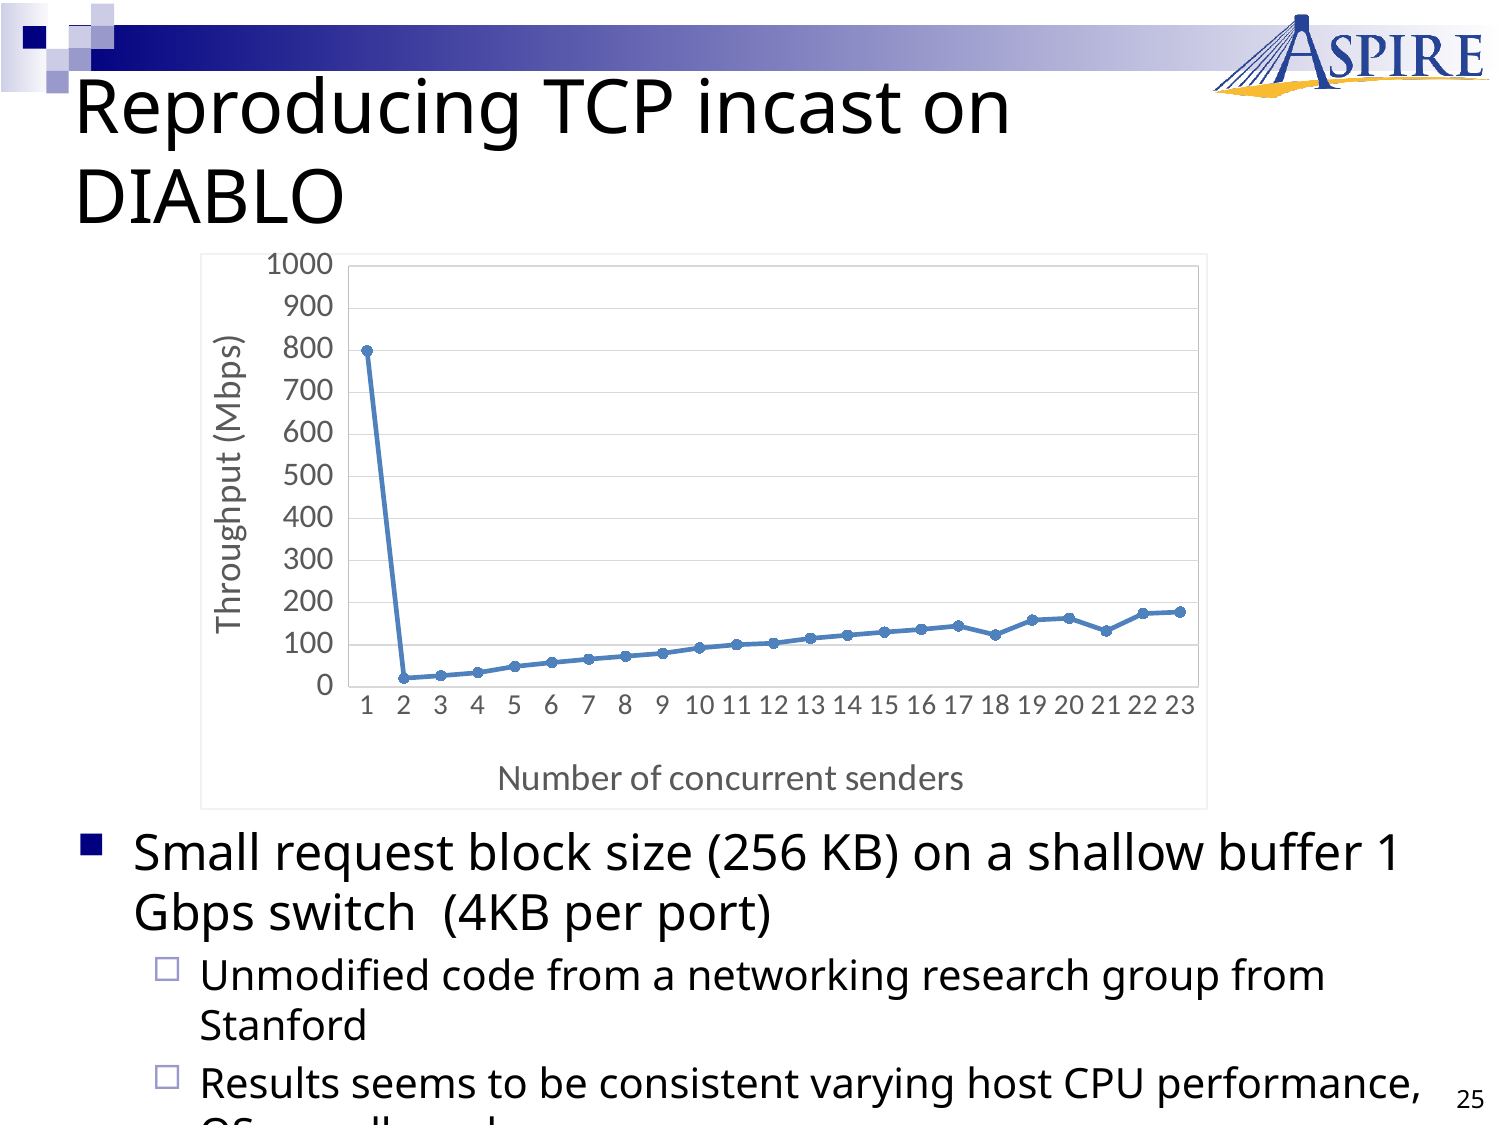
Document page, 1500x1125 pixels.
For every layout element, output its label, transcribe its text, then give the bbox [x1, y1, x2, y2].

picture [1200, 0, 1500, 113]
list Small request block size (256 KB) on a shallow buffer 1 Gbps switch (4KB per port) Unmodified code from a networking research group from Stanford Results seems to be consistent varying host CPU performance, OS syscall used [62, 812, 1451, 1025]
title Reproducing TCP incast on DIABLO [58, 87, 1259, 211]
chart [199, 249, 1209, 812]
slide_number 25 [1149, 1085, 1500, 1125]
